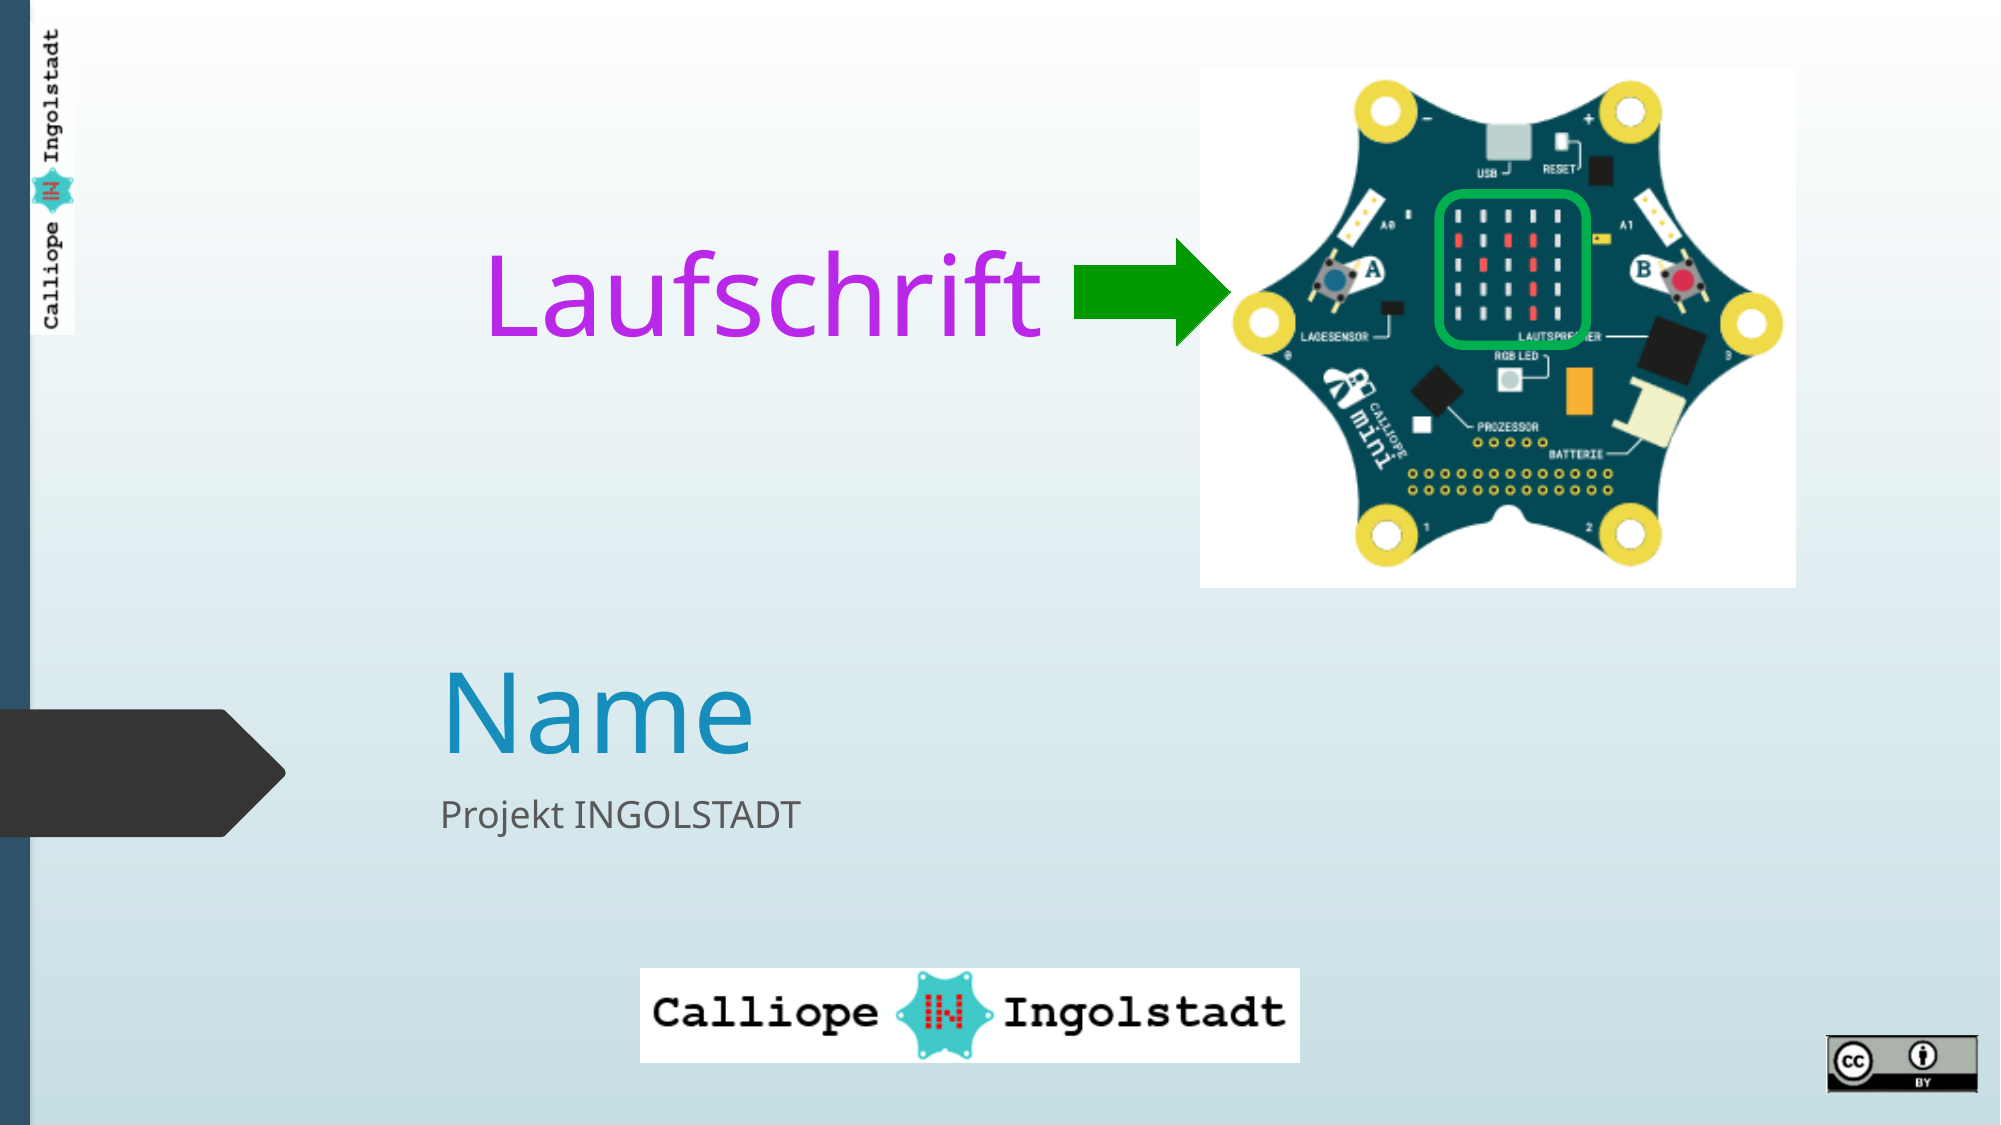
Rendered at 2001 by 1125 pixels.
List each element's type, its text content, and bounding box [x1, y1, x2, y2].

subtitle Projekt INGOLSTADT [424, 783, 1888, 969]
picture [1826, 1035, 1979, 1093]
picture [640, 968, 1301, 1063]
text_box [1074, 238, 1195, 346]
picture [31, 23, 74, 334]
picture [1200, 69, 1796, 588]
title Name [424, 412, 1888, 783]
text_box Laufschrift [466, 216, 1059, 367]
